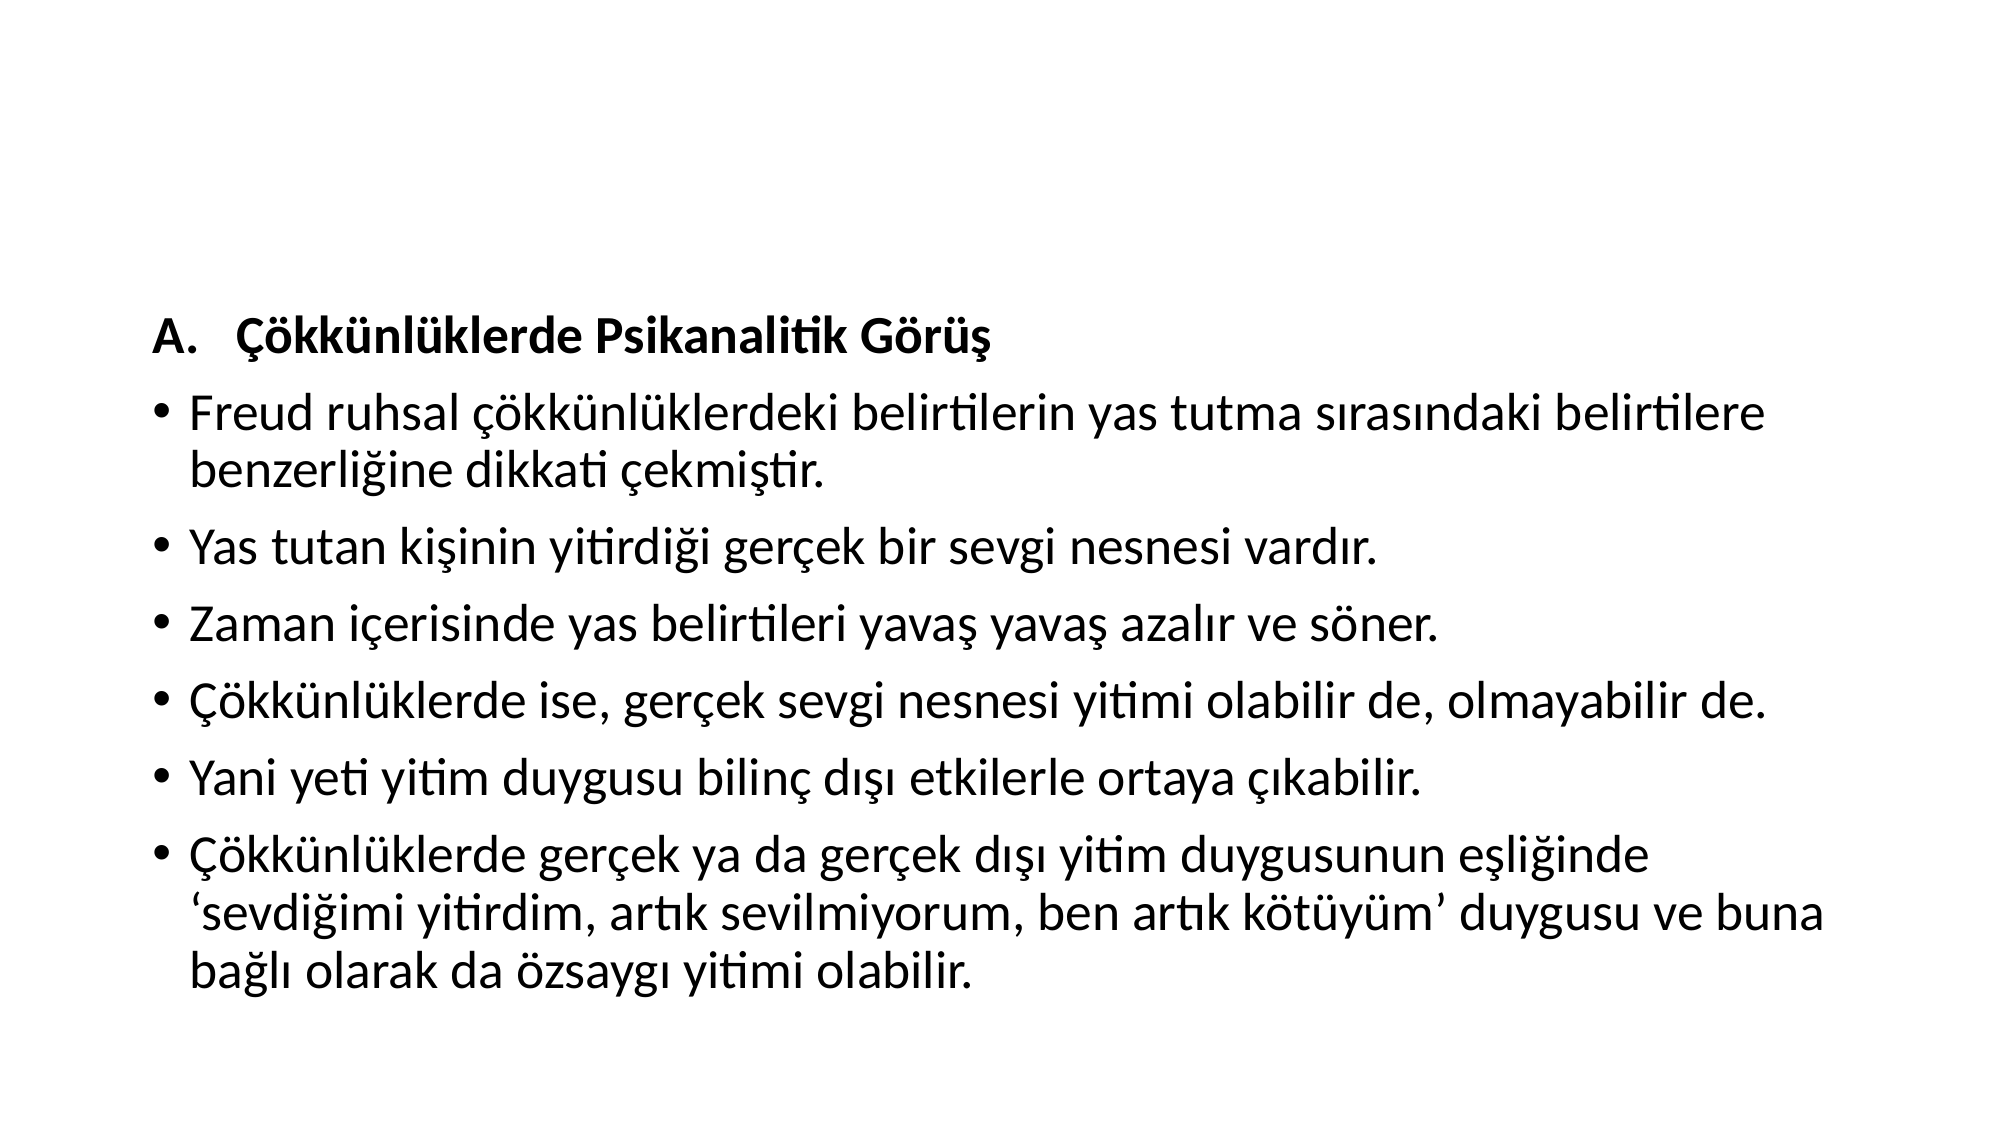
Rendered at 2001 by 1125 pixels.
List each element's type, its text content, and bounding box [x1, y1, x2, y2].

list Çökkünlüklerde Psikanalitik Görüş Freud ruhsal çökkünlüklerdeki belirtilerin yas tutma sırasındaki belirtilere benzerliğine dikkati çekmiştir. Yas tutan kişinin yitirdiği gerçek bir sevgi nesnesi vardır. Zaman içerisinde yas belirtileri yavaş yavaş azalır ve söner. Çökkünlüklerde ise, gerçek sevgi nesnesi yitimi olabilir de, olmayabilir de. Yani yeti yitim duygusu bilinç dışı etkilerle ortaya çıkabilir. Çökkünlüklerde gerçek ya da gerçek dışı yitim duygusunun eşliğinde ‘sevdiğimi yitirdim, artık sevilmiyorum, ben artık kötüyüm’ duygusu ve buna bağlı olarak da özsaygı yitimi olabilir. [137, 299, 1863, 1014]
